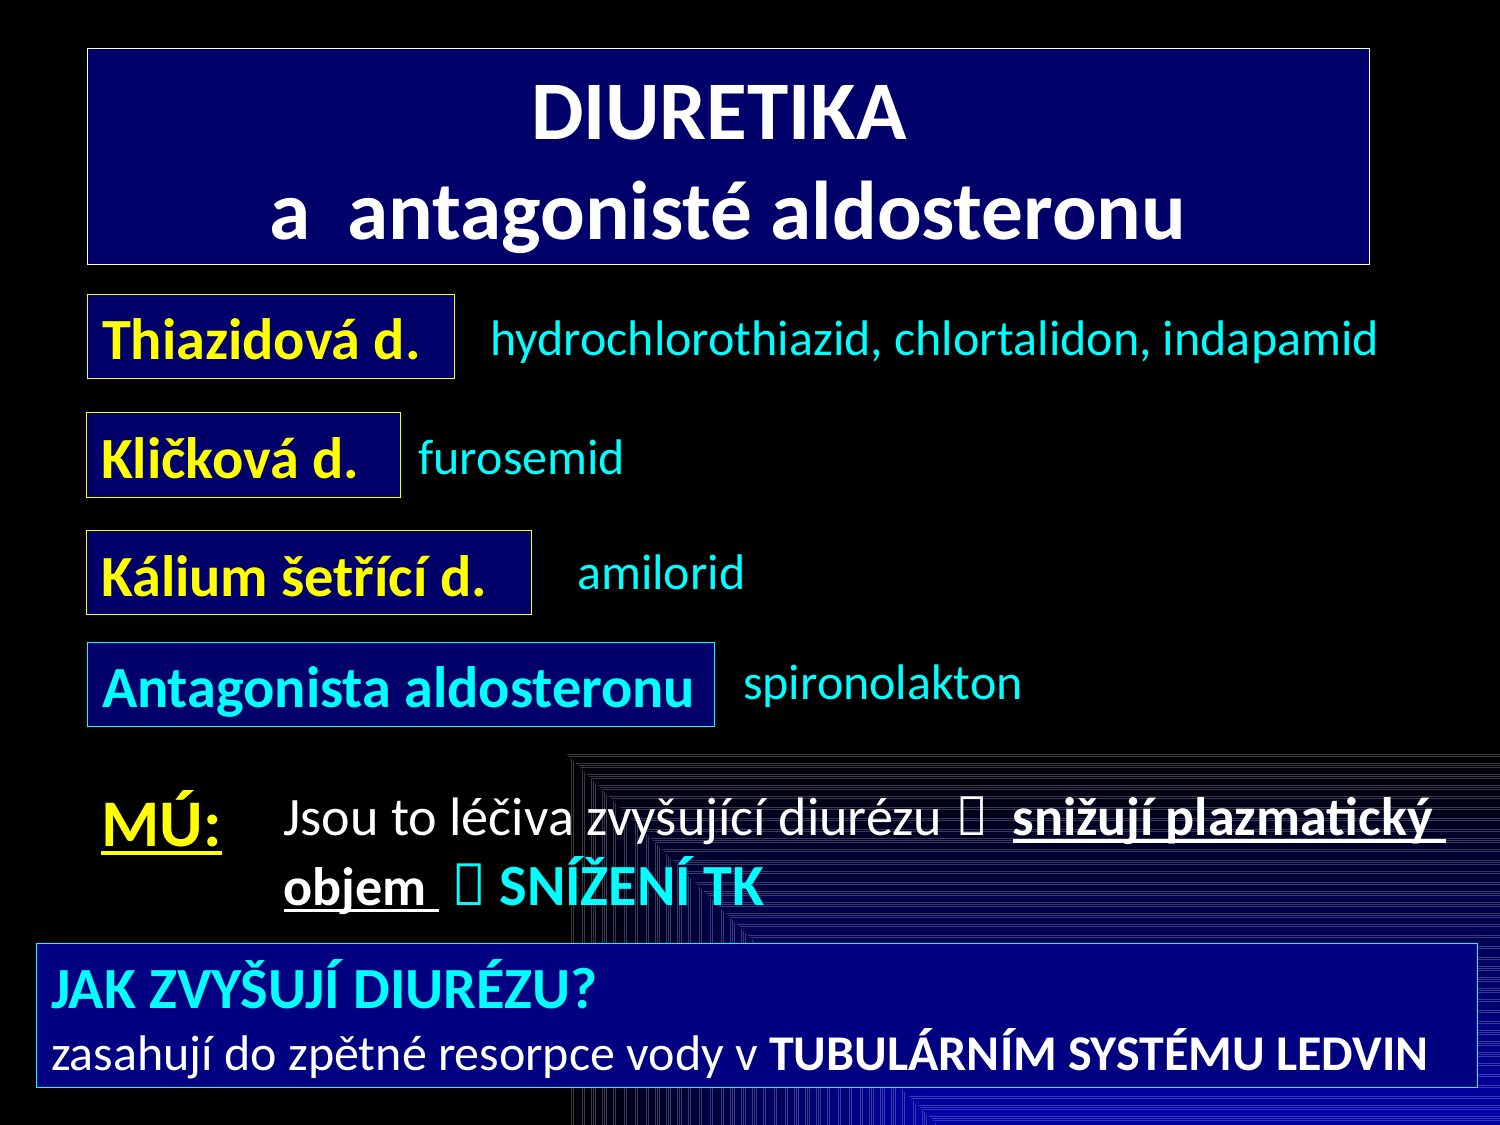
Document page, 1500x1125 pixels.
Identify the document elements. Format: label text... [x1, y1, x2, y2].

text_box Thiazidová d. [87, 294, 455, 379]
text_box furosemid [403, 417, 661, 492]
text_box hydrochlorothiazid, chlortalidon, indapamid [475, 298, 1444, 373]
text_box JAK ZVYŠUJÍ DIURÉZU? zasahují do zpětné resorpce vody v TUBULÁRNÍM SYSTÉMU LEDVIN [36, 943, 1478, 1088]
text_box DIURETIKA a antagonisté aldosteronu [87, 48, 1370, 265]
text_box amilorid [562, 531, 819, 607]
text_box Kličková d. [86, 412, 401, 498]
text_box Jsou to léčiva zvyšující diurézu  snižují plazmatický objem  SNÍŽENÍ TK [268, 774, 1478, 924]
text_box MÚ: [86, 772, 844, 868]
text_box Antagonista aldosteronu [87, 642, 715, 727]
text_box spironolakton [728, 642, 1065, 717]
text_box Kálium šetřící d. [86, 530, 532, 615]
